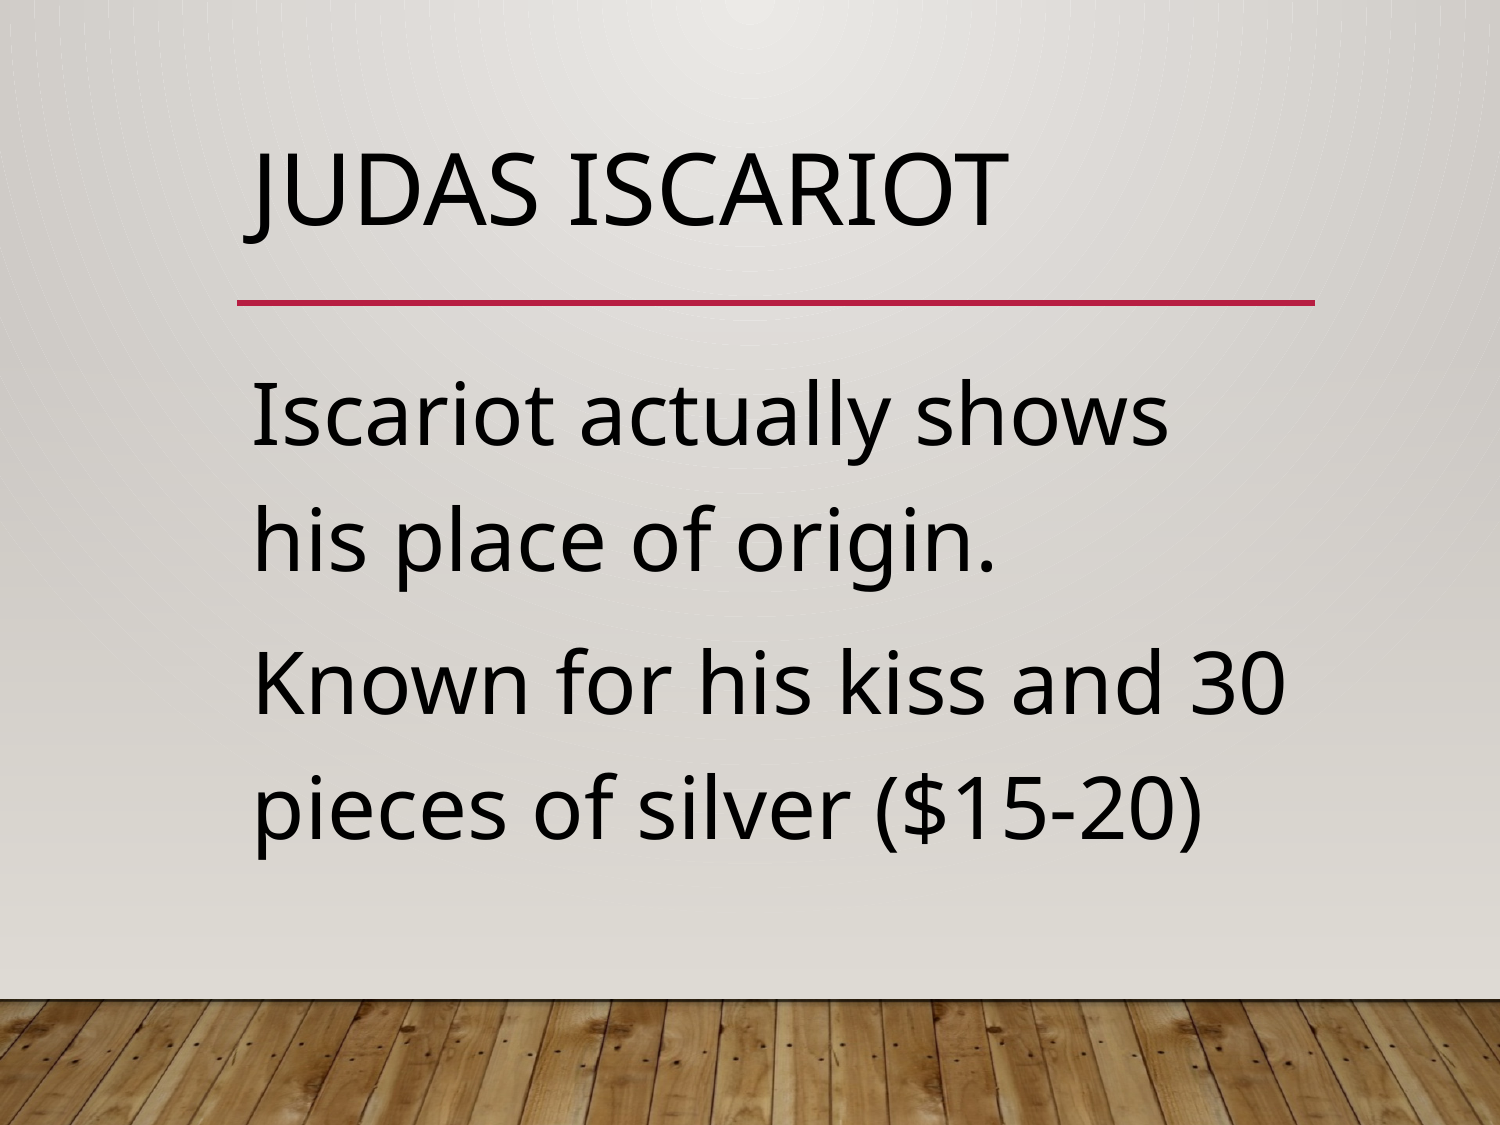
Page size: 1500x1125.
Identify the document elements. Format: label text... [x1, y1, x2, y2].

list Iscariot actually shows his place of origin. Known for his kiss and 30 pieces of silver ($15-20) [236, 330, 1315, 993]
title Judas iscariot [236, 131, 1315, 305]
picture [0, 999, 1500, 1125]
